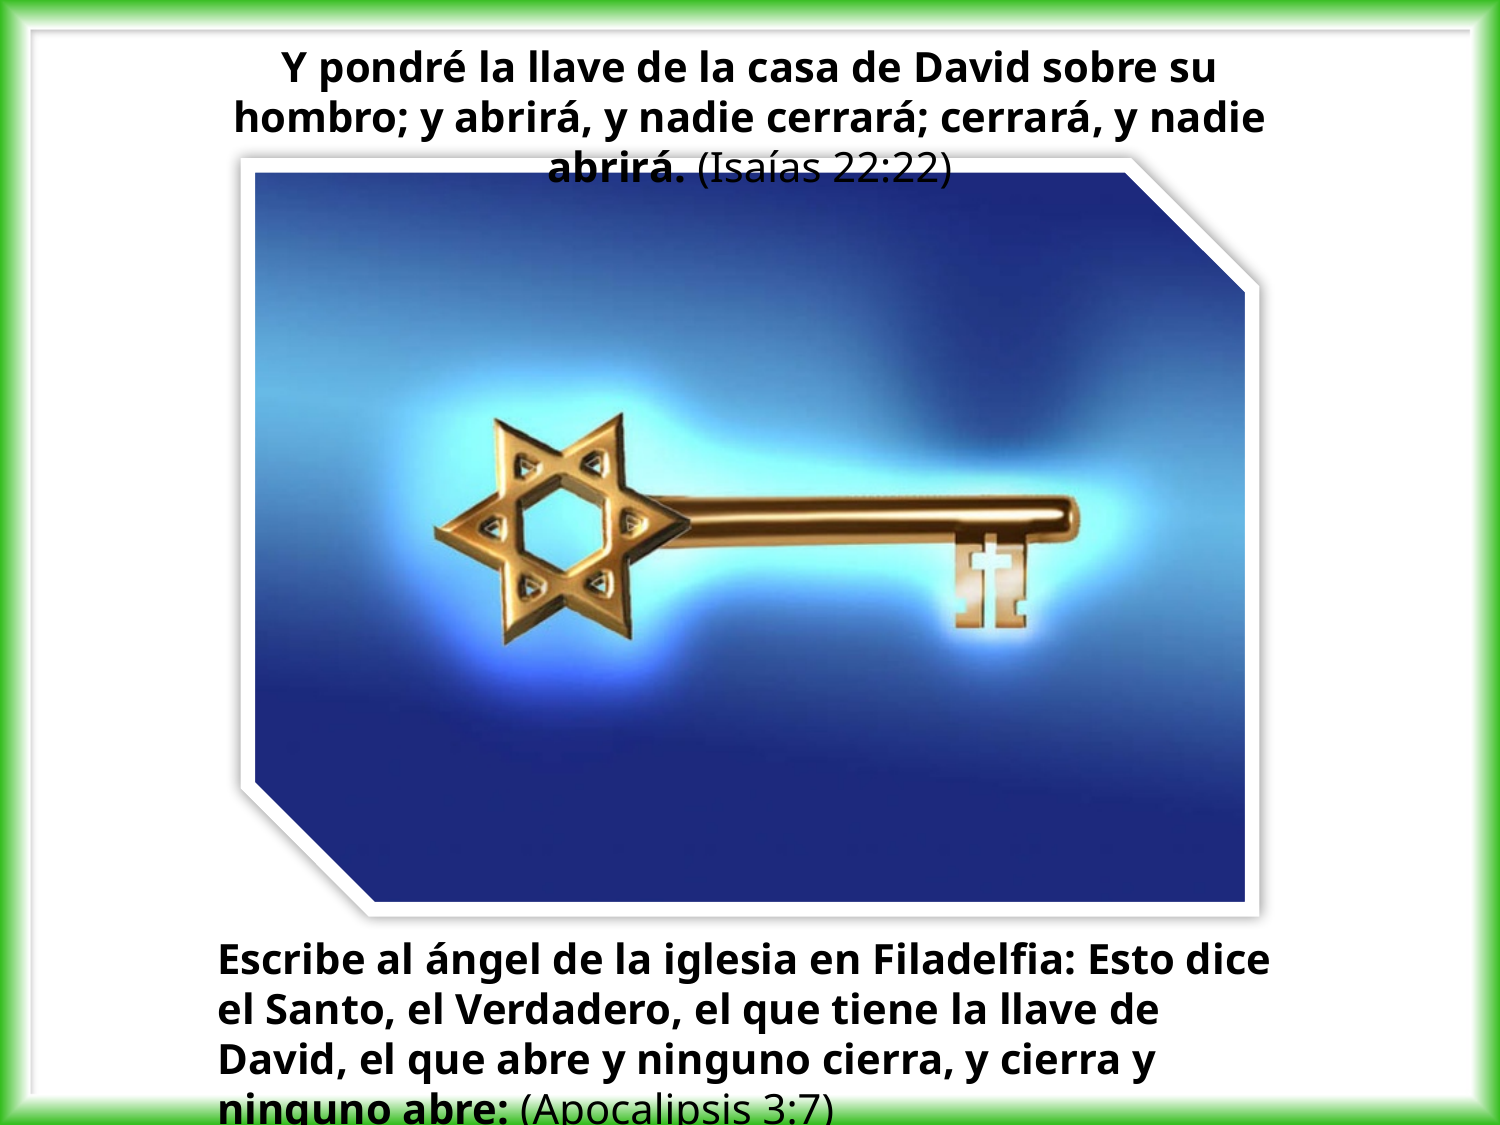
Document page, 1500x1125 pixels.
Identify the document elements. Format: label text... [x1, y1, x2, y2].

picture [0, 0, 1500, 1125]
text_box Y pondré la llave de la casa de David sobre su hombro; y abrirá, y nadie cerrará; cerrará, y nadie abrirá. (Isaías 22:22) [202, 32, 1298, 198]
text_box Escribe al ángel de la iglesia en Filadelfia: Esto dice el Santo, el Verdadero, el que tiene la llave de David, el que abre y ninguno cierra, y cierra y ninguno abre: (Apocalipsis 3:7) [202, 925, 1298, 1125]
